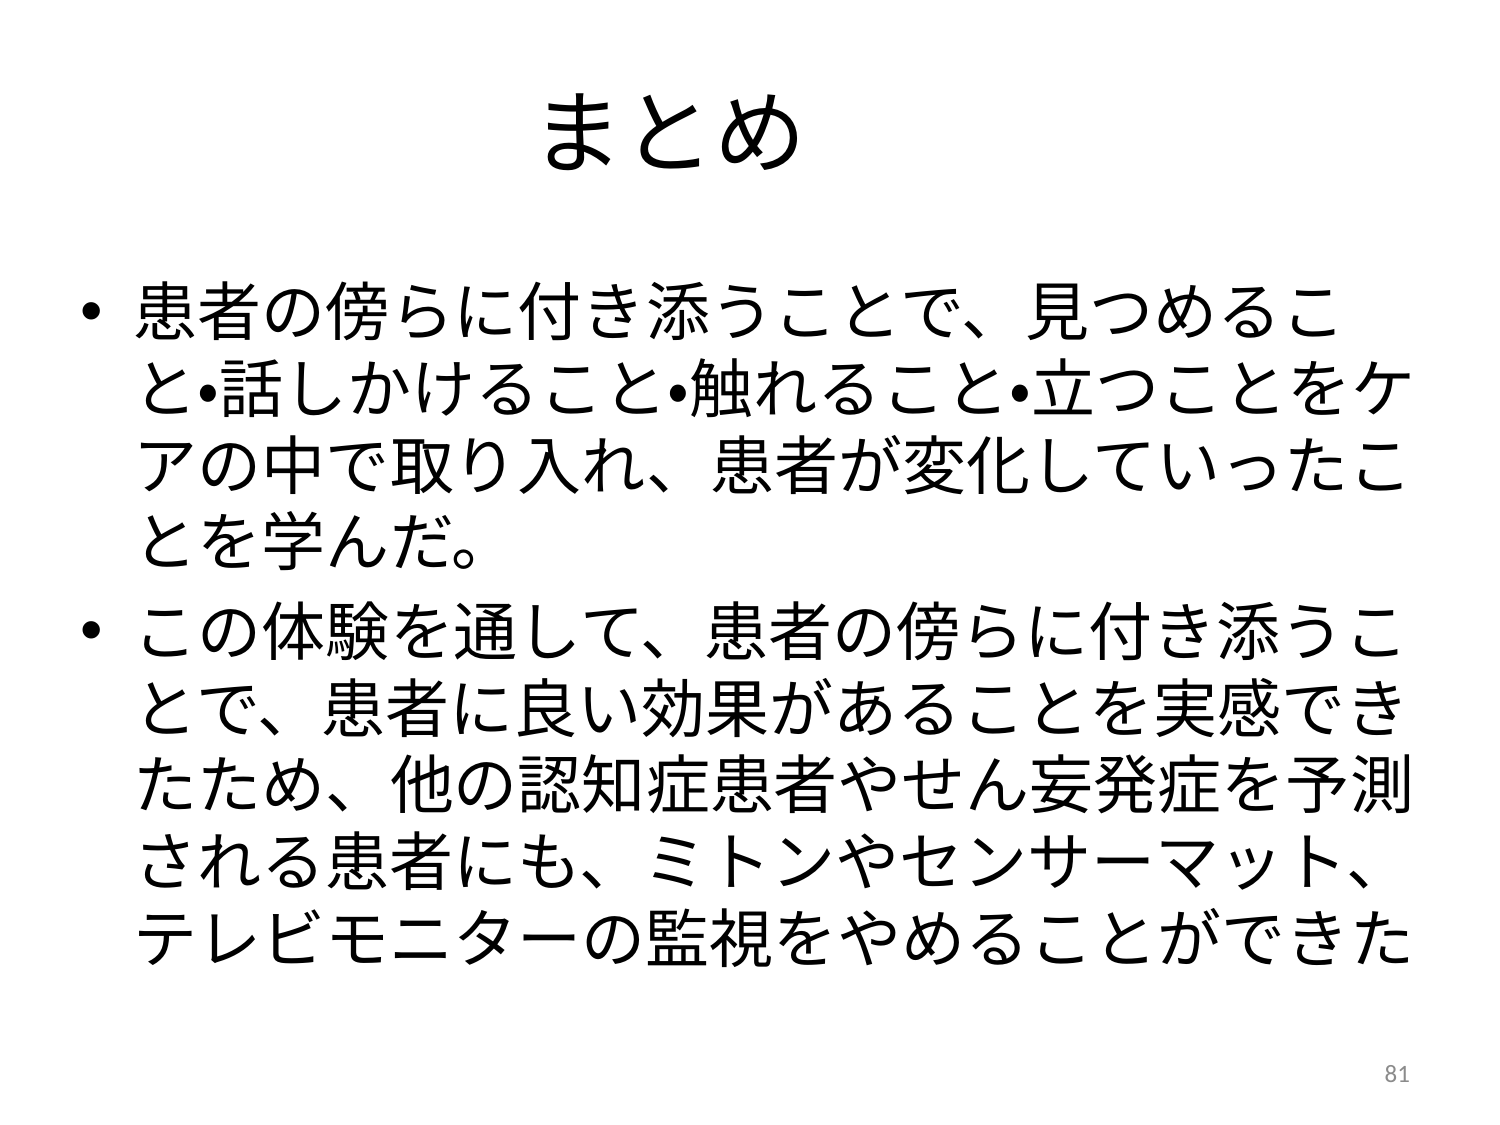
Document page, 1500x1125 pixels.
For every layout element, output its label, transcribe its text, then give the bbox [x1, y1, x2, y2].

title まとめ [75, 52, 1263, 209]
list 患者の傍らに付き添うことで、見つめること・話しかけること・触れること・立つことをケアの中で取り入れ、患者が変化していったことを学んだ。 この体験を通して、患者の傍らに付き添うことで、患者に良い効果があることを実感できたため、他の認知症患者やせん妄発症を予測される患者にも、ミトンやセンサーマット、テレビモニターの監視をやめることができた [64, 264, 1436, 1059]
slide_number 81 [1074, 1042, 1425, 1103]
